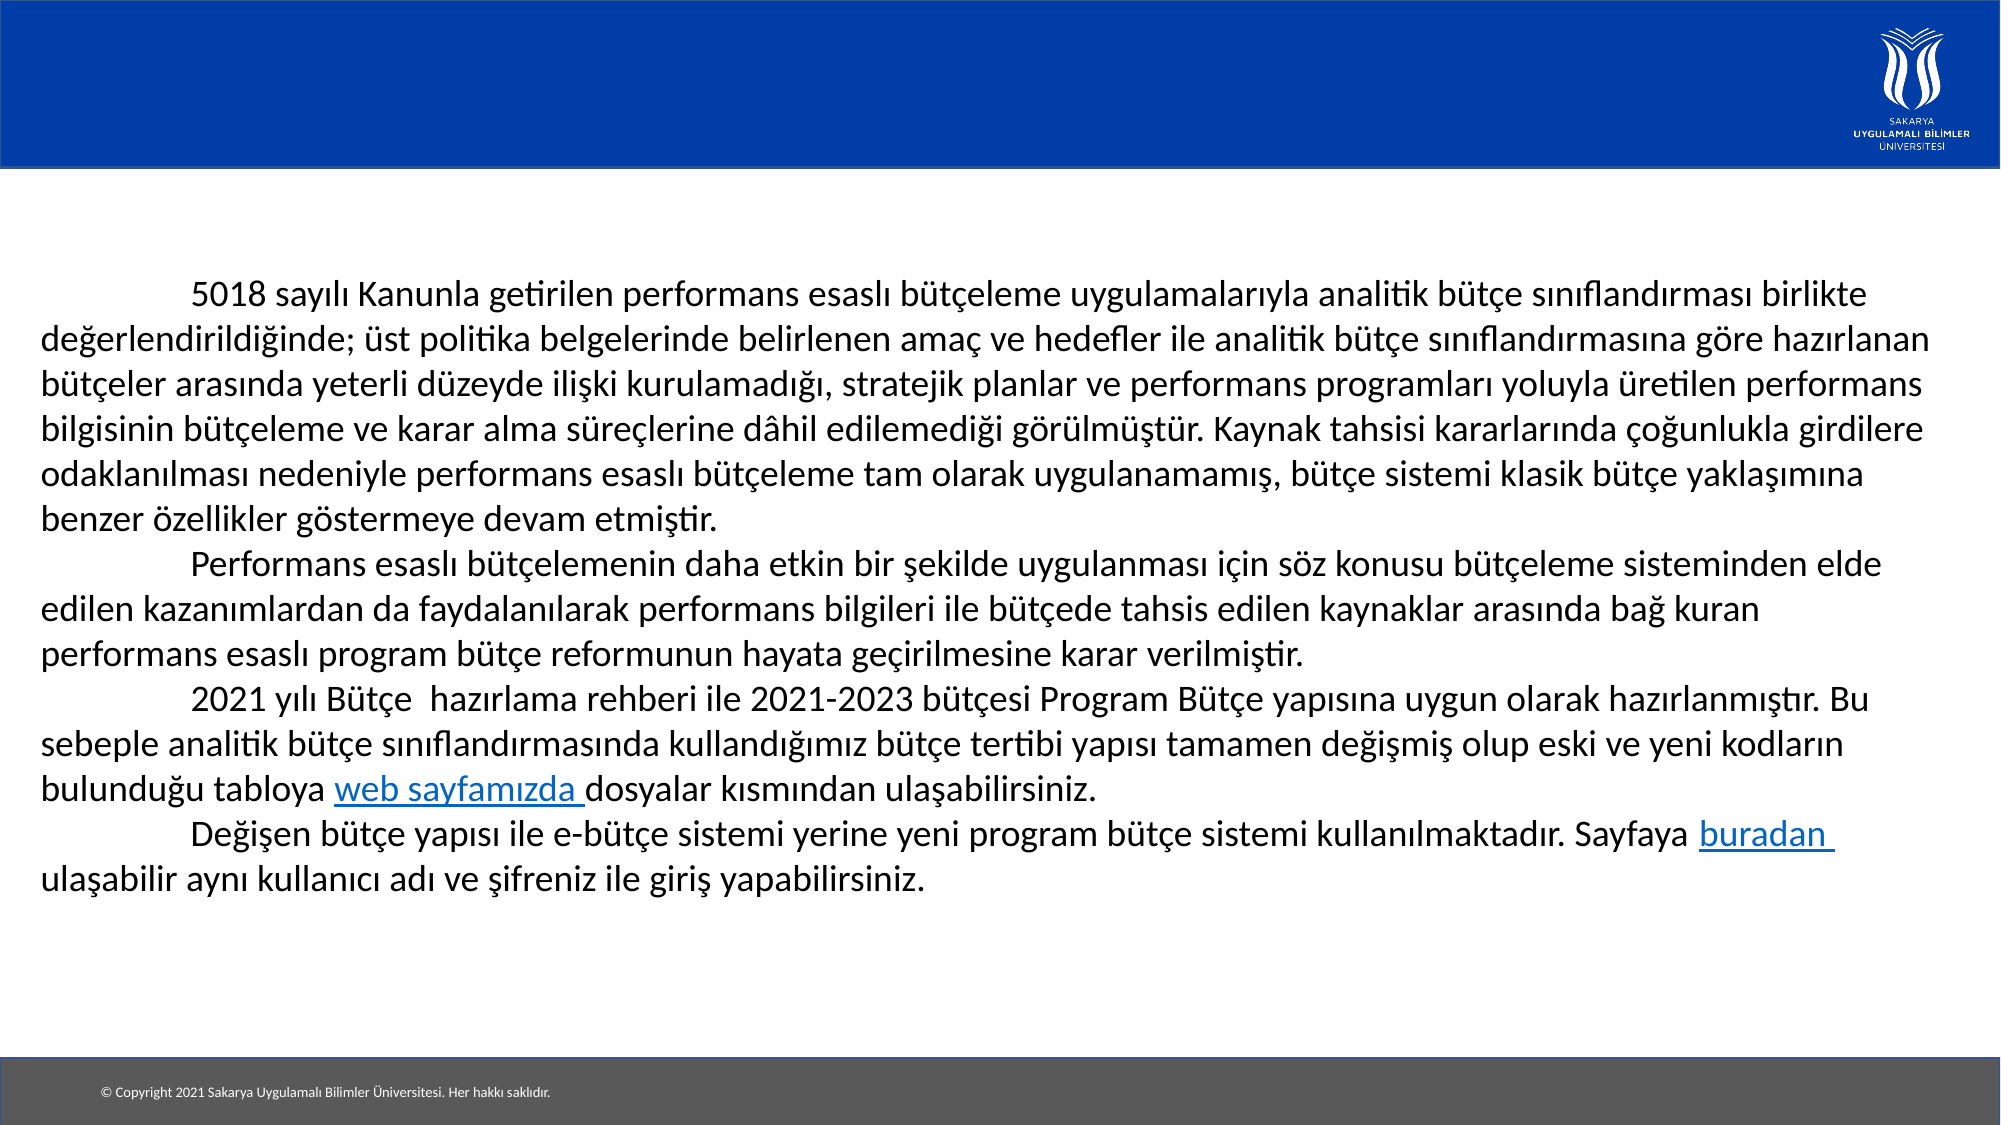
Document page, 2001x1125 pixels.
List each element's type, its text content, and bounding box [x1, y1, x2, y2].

text_box 5018 sayılı Kanunla getirilen performans esaslı bütçeleme uygulamalarıyla analitik bütçe sınıflandırması birlikte değerlendirildiğinde; üst politika belgelerinde belirlenen amaç ve hedefler ile analitik bütçe sınıflandırmasına göre hazırlanan bütçeler arasında yeterli düzeyde ilişki kurulamadığı, stratejik planlar ve performans programları yoluyla üretilen performans bilgisinin bütçeleme ve karar alma süreçlerine dâhil edilemediği görülmüştür. Kaynak tahsisi kararlarında çoğunlukla girdilere odaklanılması nedeniyle performans esaslı bütçeleme tam olarak uygulanamamış, bütçe sistemi klasik bütçe yaklaşımına benzer özellikler göstermeye devam etmiştir. Performans esaslı bütçelemenin daha etkin bir şekilde uygulanması için söz konusu bütçeleme sisteminden elde edilen kazanımlardan da faydalanılarak performans bilgileri ile bütçede tahsis edilen kaynaklar arasında bağ kuran performans esaslı program bütçe reformunun hayata geçirilmesine karar verilmiştir. 2021 yılı Bütçe hazırlama rehberi ile 2021-2023 bütçesi Program Bütçe yapısına uygun olarak hazırlanmıştır. Bu sebeple analitik bütçe sınıflandırmasında kullandığımız bütçe tertibi yapısı tamamen değişmiş olup eski ve yeni kodların bulunduğu tabloya web sayfamızda dosyalar kısmından ulaşabilirsiniz. Değişen bütçe yapısı ile e-bütçe sistemi yerine yeni program bütçe sistemi kullanılmaktadır. Sayfaya buradan ulaşabilir aynı kullanıcı adı ve şifreniz ile giriş yapabilirsiniz. [25, 262, 1957, 907]
